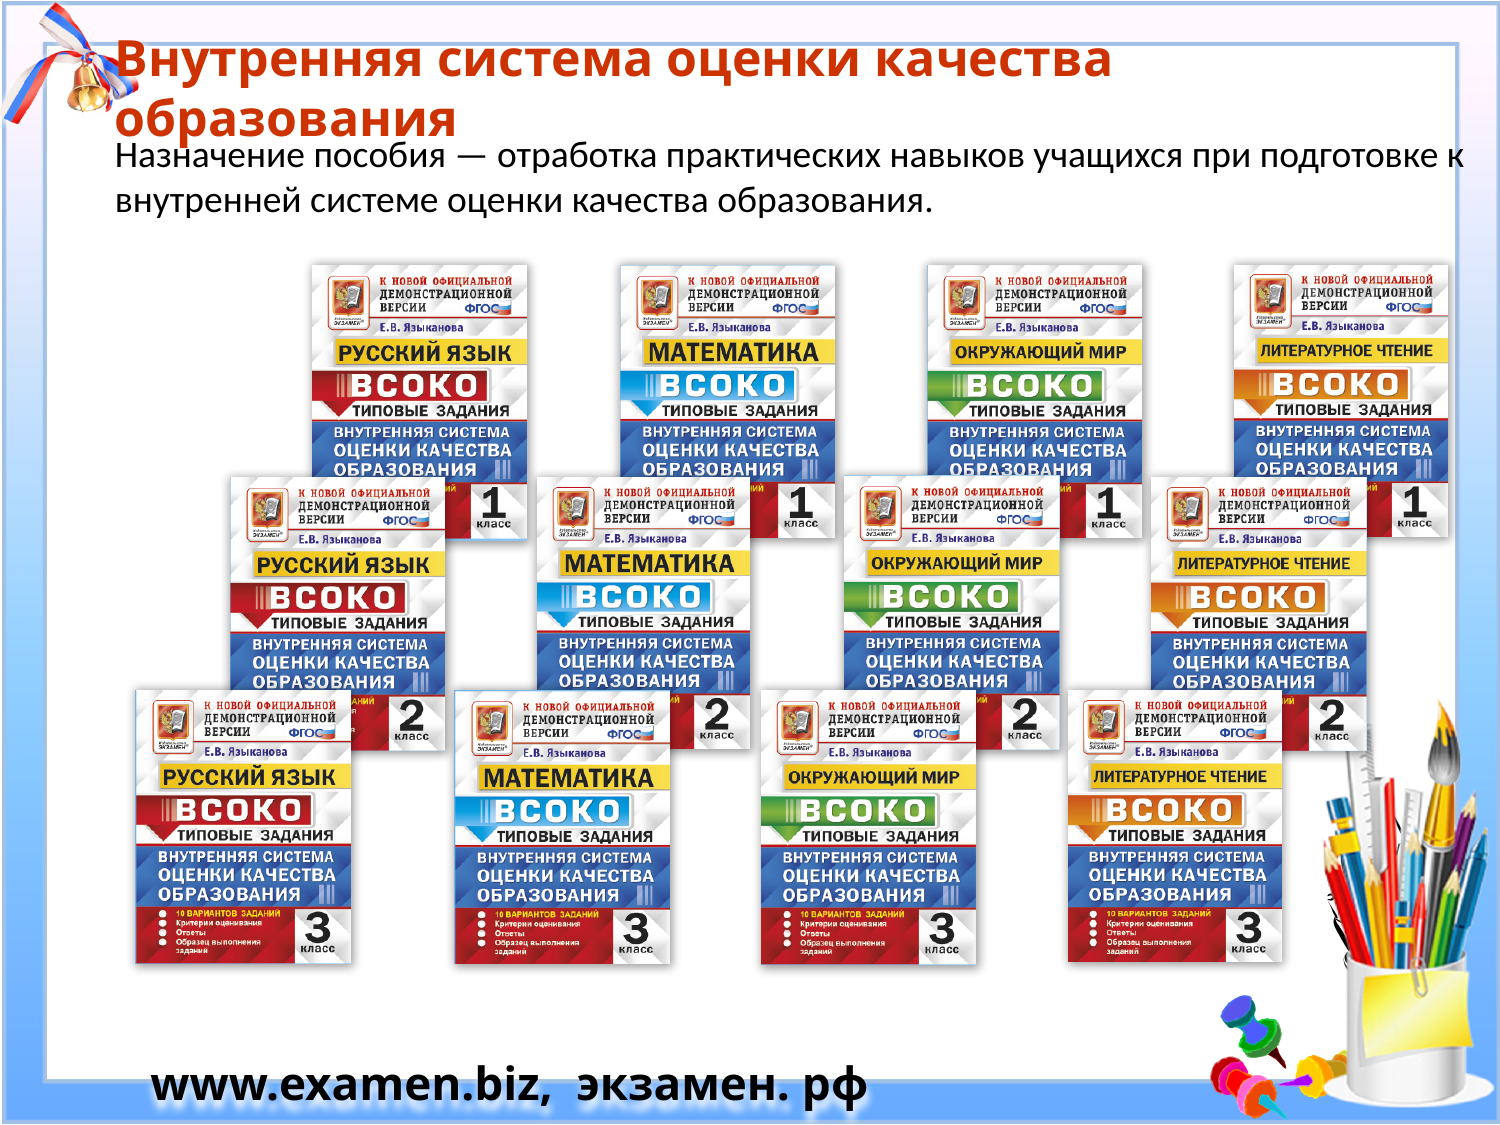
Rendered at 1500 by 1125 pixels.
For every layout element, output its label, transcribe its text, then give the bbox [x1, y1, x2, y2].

picture [0, 0, 1500, 1125]
text_box www.examen.biz, экзамен. рф [135, 1046, 939, 1117]
text_box Назначение пособия — отработка практических навыков учащихся при подготовке к внутренней системе оценки качества образования. [100, 122, 1500, 228]
text_box Внутренняя система оценки качества образования [100, 19, 1471, 122]
